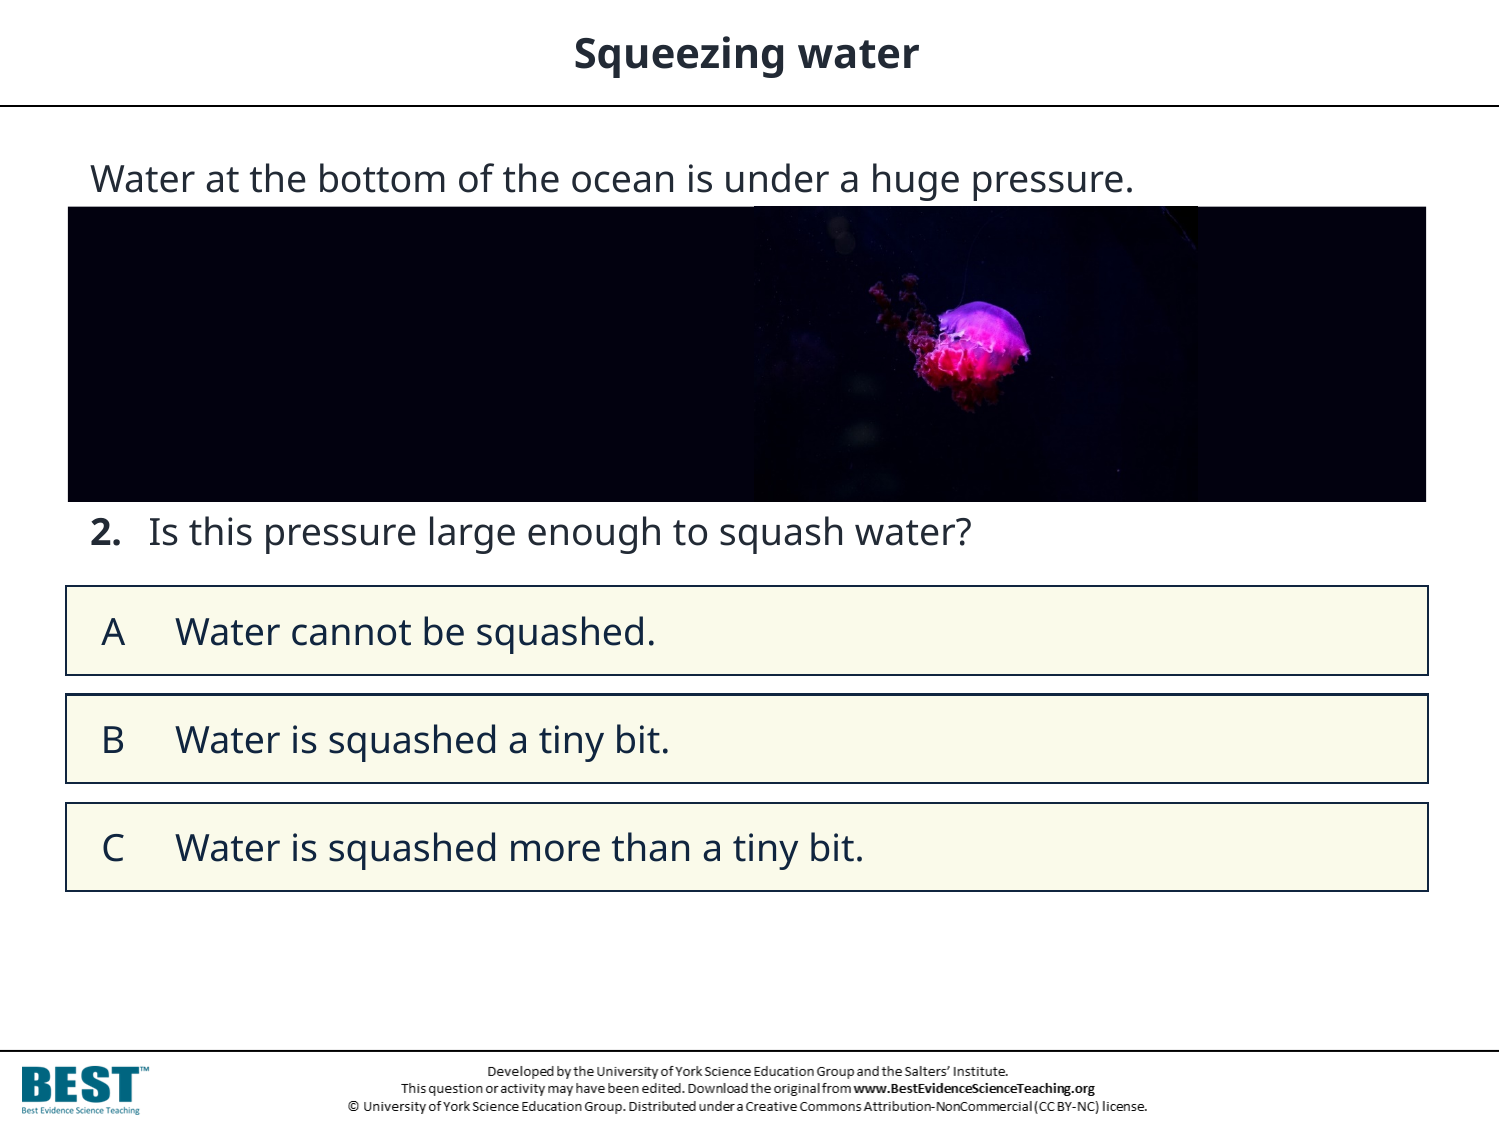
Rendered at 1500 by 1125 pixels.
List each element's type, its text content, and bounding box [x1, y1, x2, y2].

picture [0, 105, 1500, 1125]
text_box Squeezing water [23, 4, 1471, 99]
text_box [67, 206, 1427, 502]
